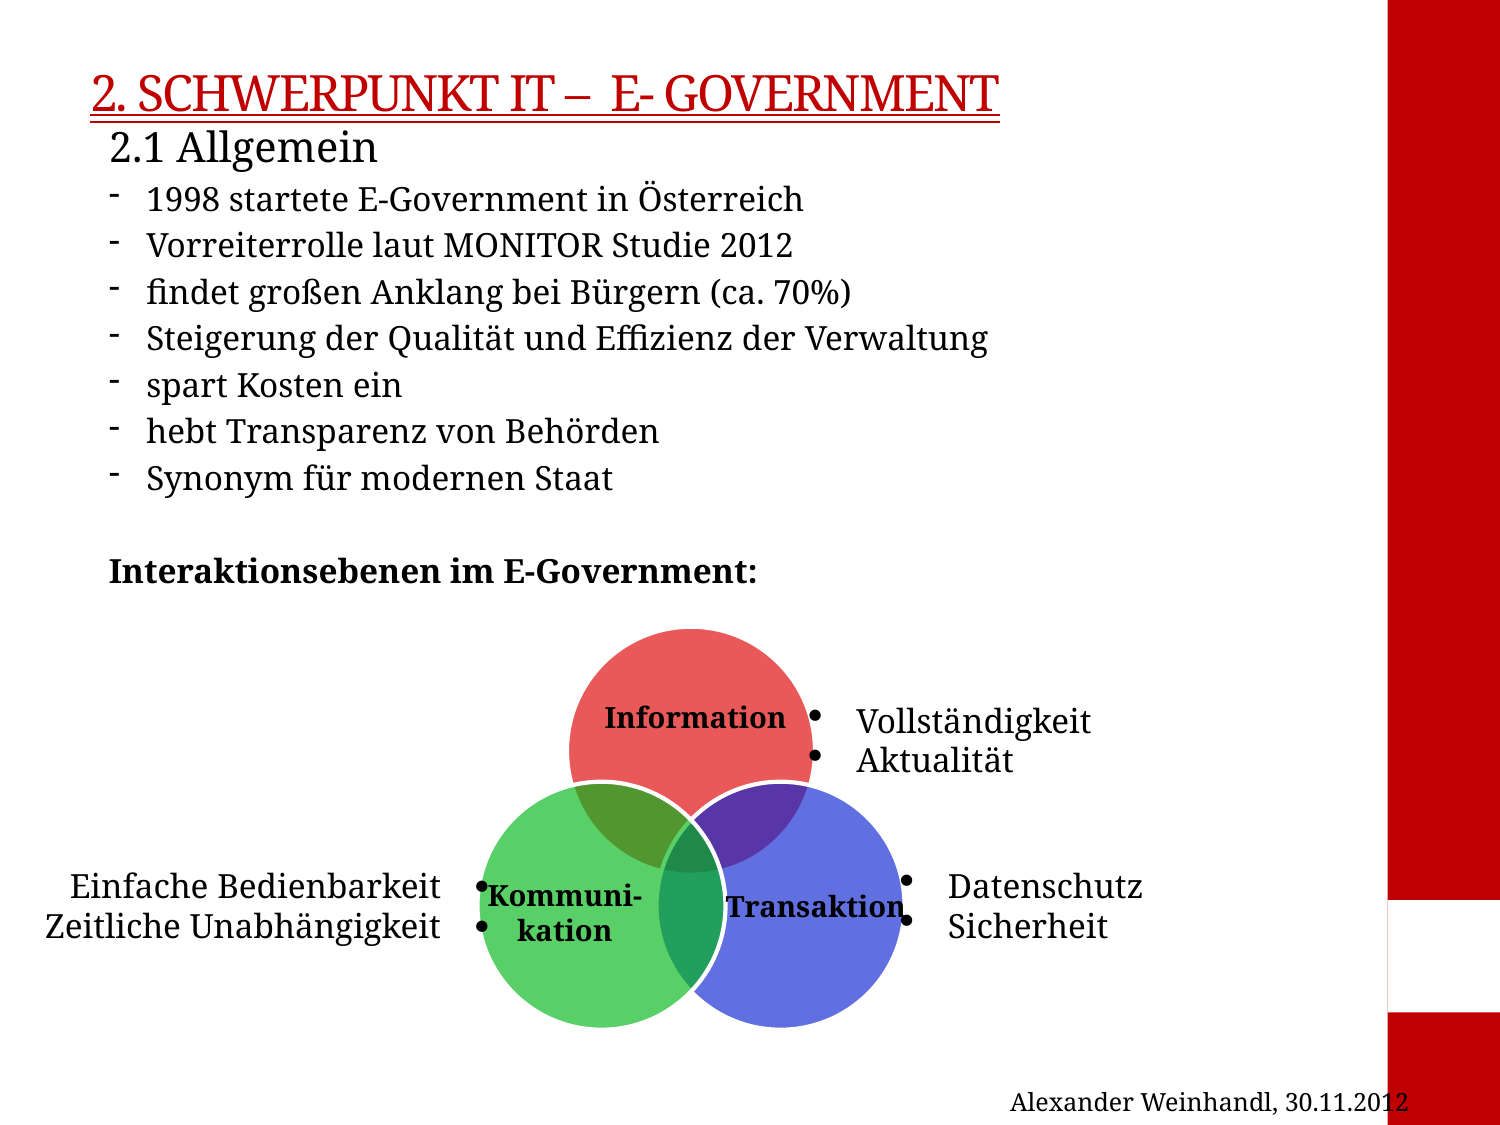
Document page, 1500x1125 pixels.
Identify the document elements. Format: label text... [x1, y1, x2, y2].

text_box Datenschutz Sicherheit [1055, 857, 1159, 953]
title 2. Schwerpunkt IT – E- Government [75, 45, 1325, 113]
text_box Vollständigkeit Aktualität [1055, 692, 1107, 787]
text_box Einfache Bedienbarkeit  Zeitliche Unabhängigkeit  [30, 857, 333, 953]
list 2.1 Allgemein 1998 startete E-Government in Österreich Vorreiterrolle laut MONITOR Studie 2012 findet großen Anklang bei Bürgern (ca. 70%) Steigerung der Qualität und Effizienz der Verwaltung spart Kosten ein hebt Transparenz von Behörden Synonym für modernen Staat Interaktionsebenen im E-Government: [75, 113, 1325, 1050]
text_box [336, 621, 1046, 1036]
text_box Alexander Weinhandl, 30.11.2012 [995, 1079, 1425, 1125]
